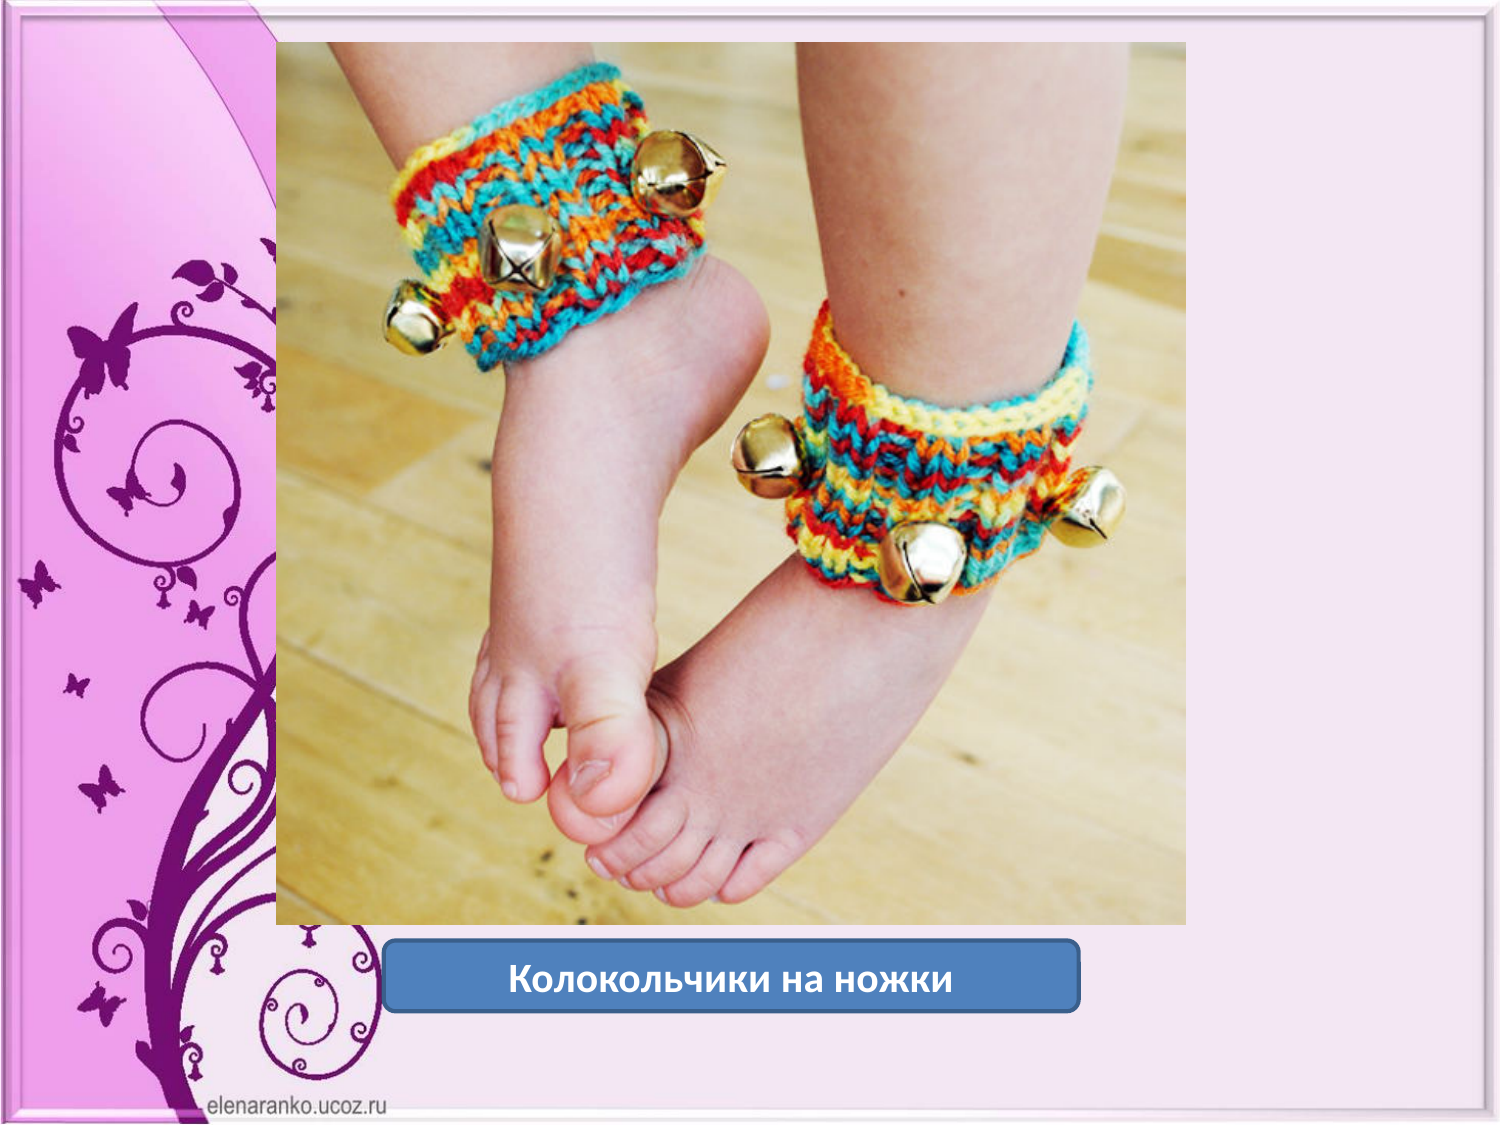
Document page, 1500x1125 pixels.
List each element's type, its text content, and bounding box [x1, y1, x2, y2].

picture [0, 0, 1500, 1125]
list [276, 42, 1186, 925]
text_box Колокольчики на ножки [381, 938, 1081, 1014]
